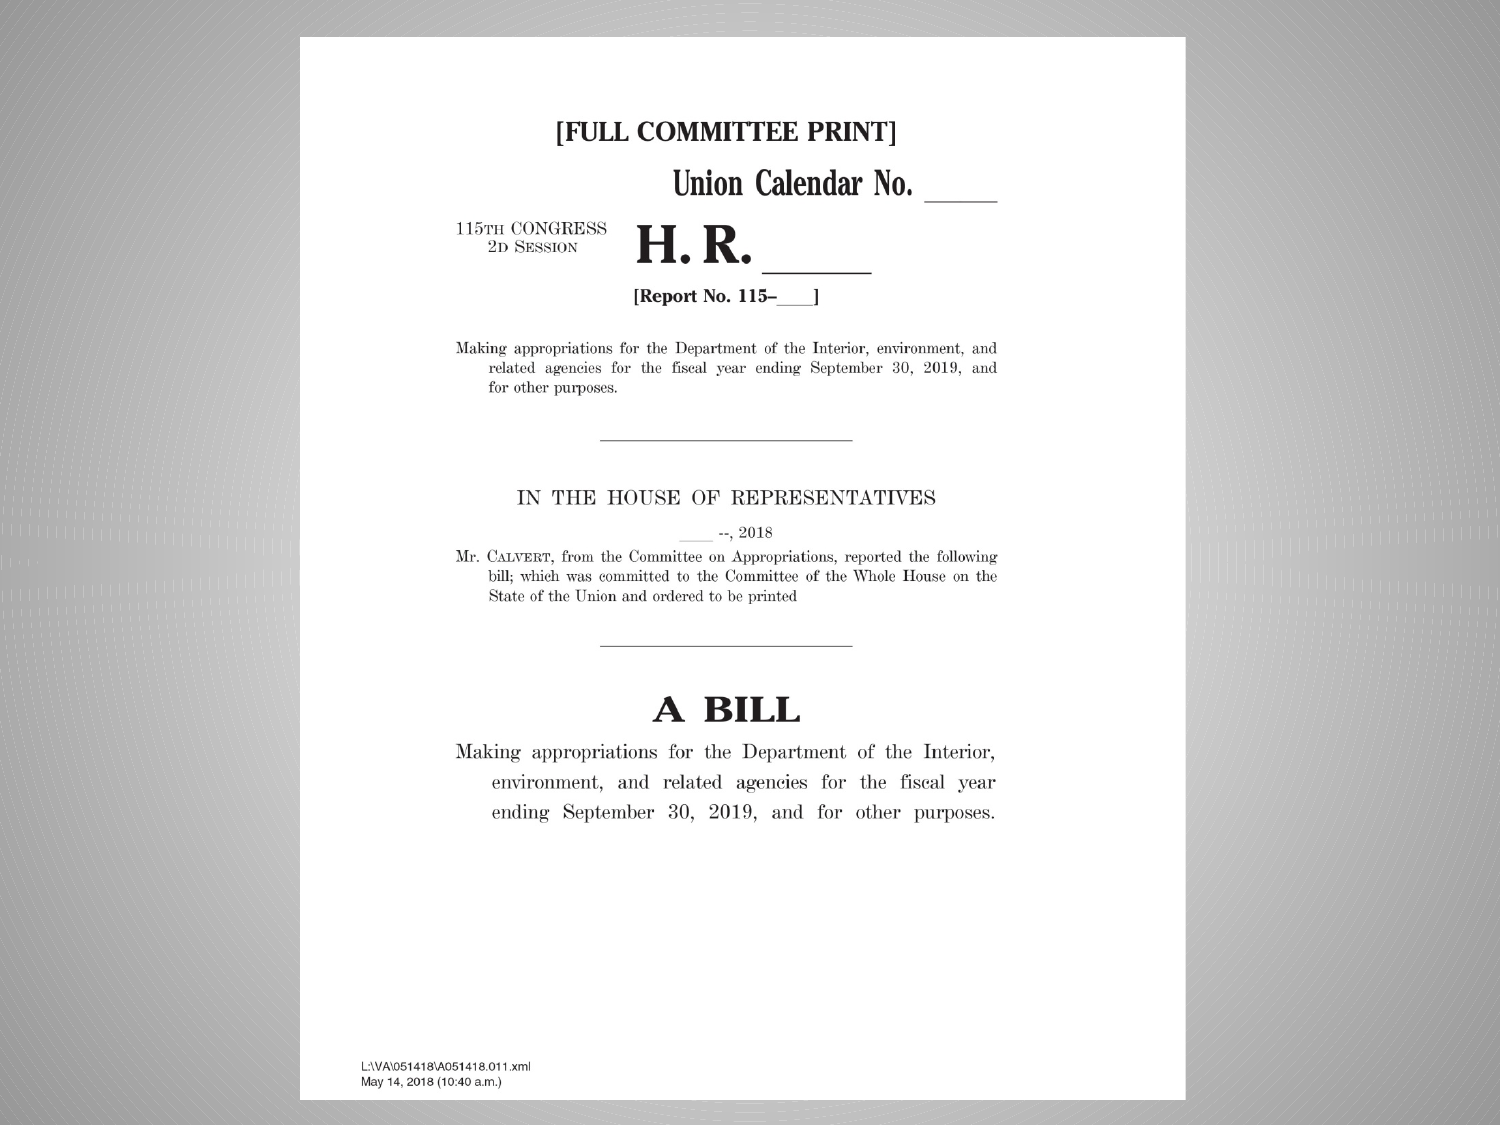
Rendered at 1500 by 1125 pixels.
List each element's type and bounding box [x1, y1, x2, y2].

picture [299, 37, 1186, 1101]
